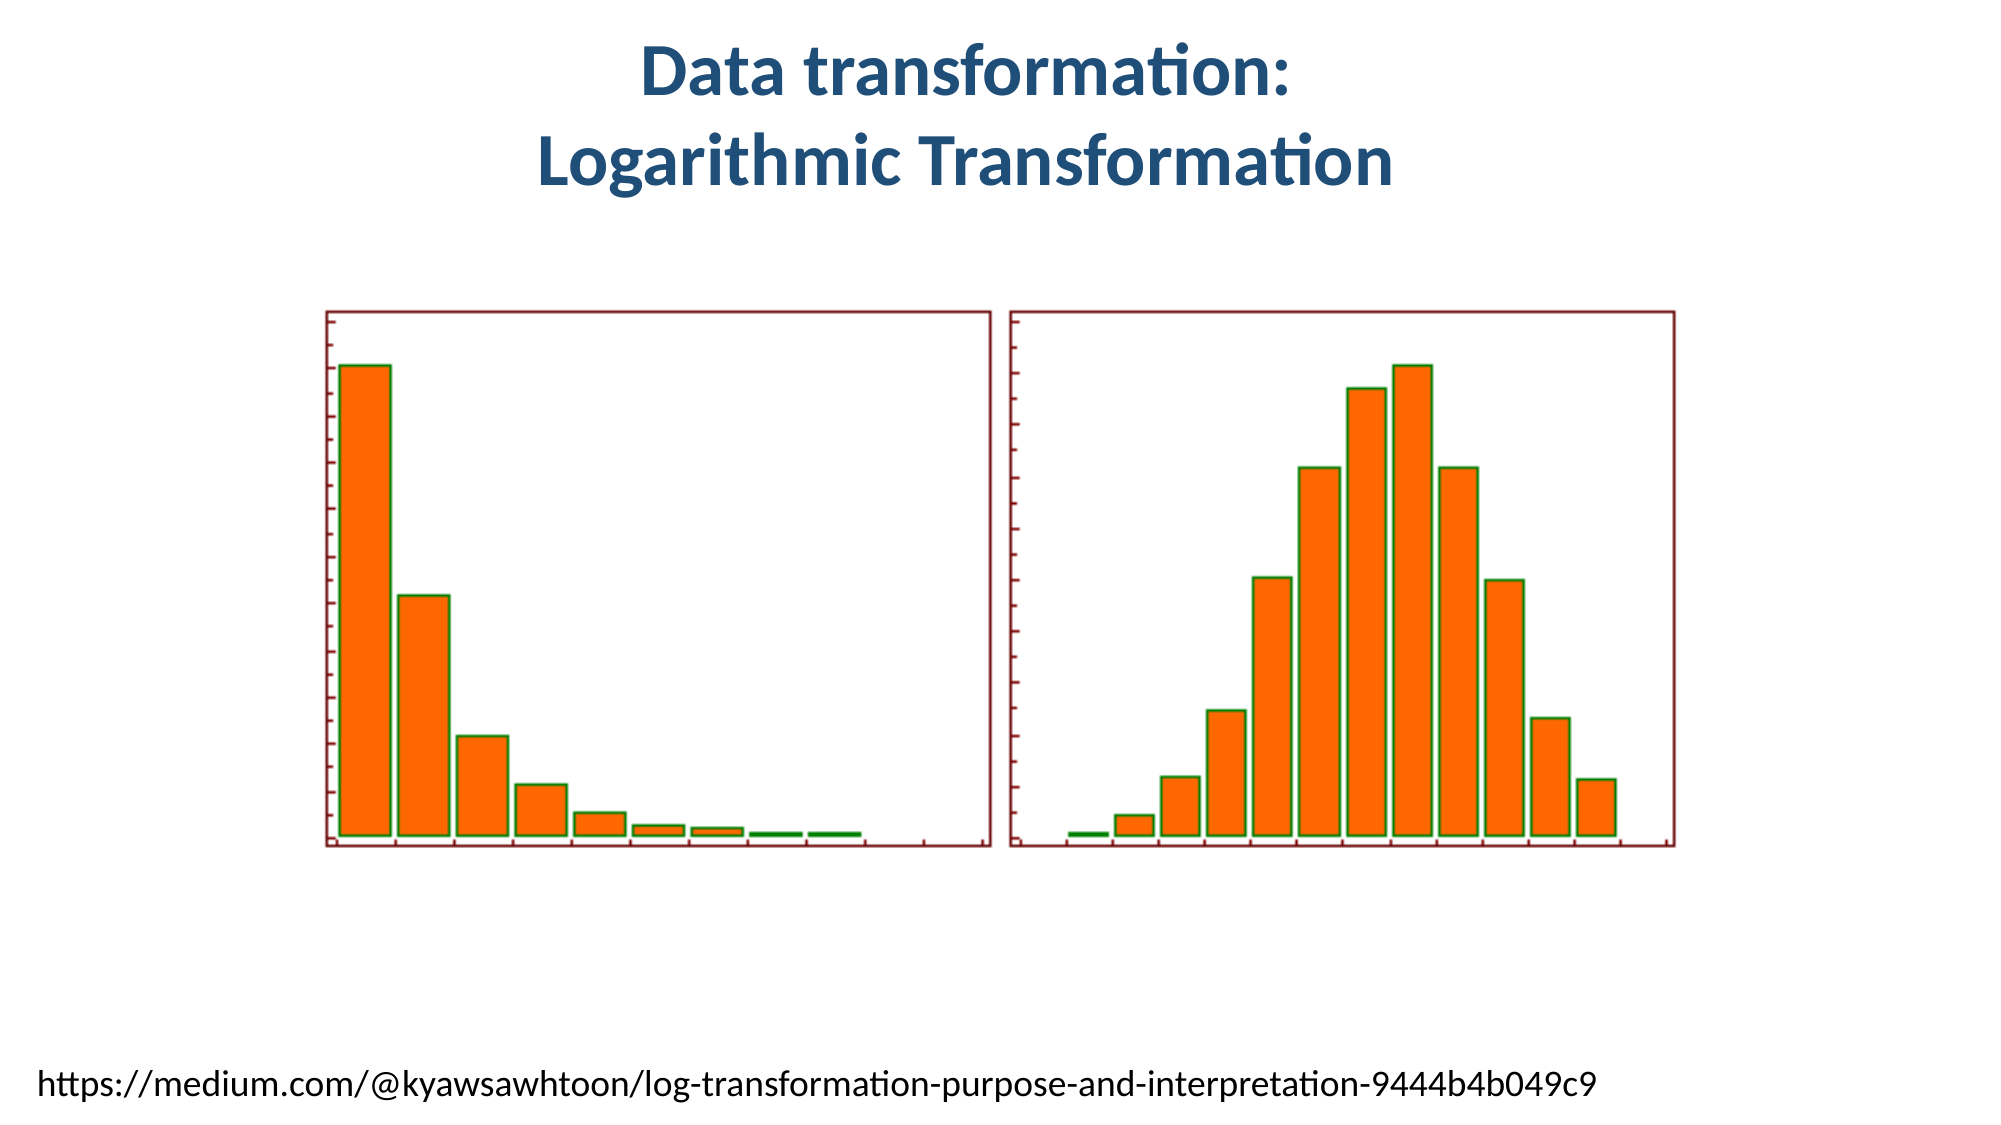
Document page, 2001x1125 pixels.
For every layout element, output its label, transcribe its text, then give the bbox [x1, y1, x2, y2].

text_box https://medium.com/@kyawsawhtoon/log-transformation-purpose-and-interpretation-9444b4b049c9 [22, 1051, 1790, 1112]
picture [311, 296, 1689, 871]
text_box Data transformation: Logarithmic Transformation [22, 12, 1912, 208]
